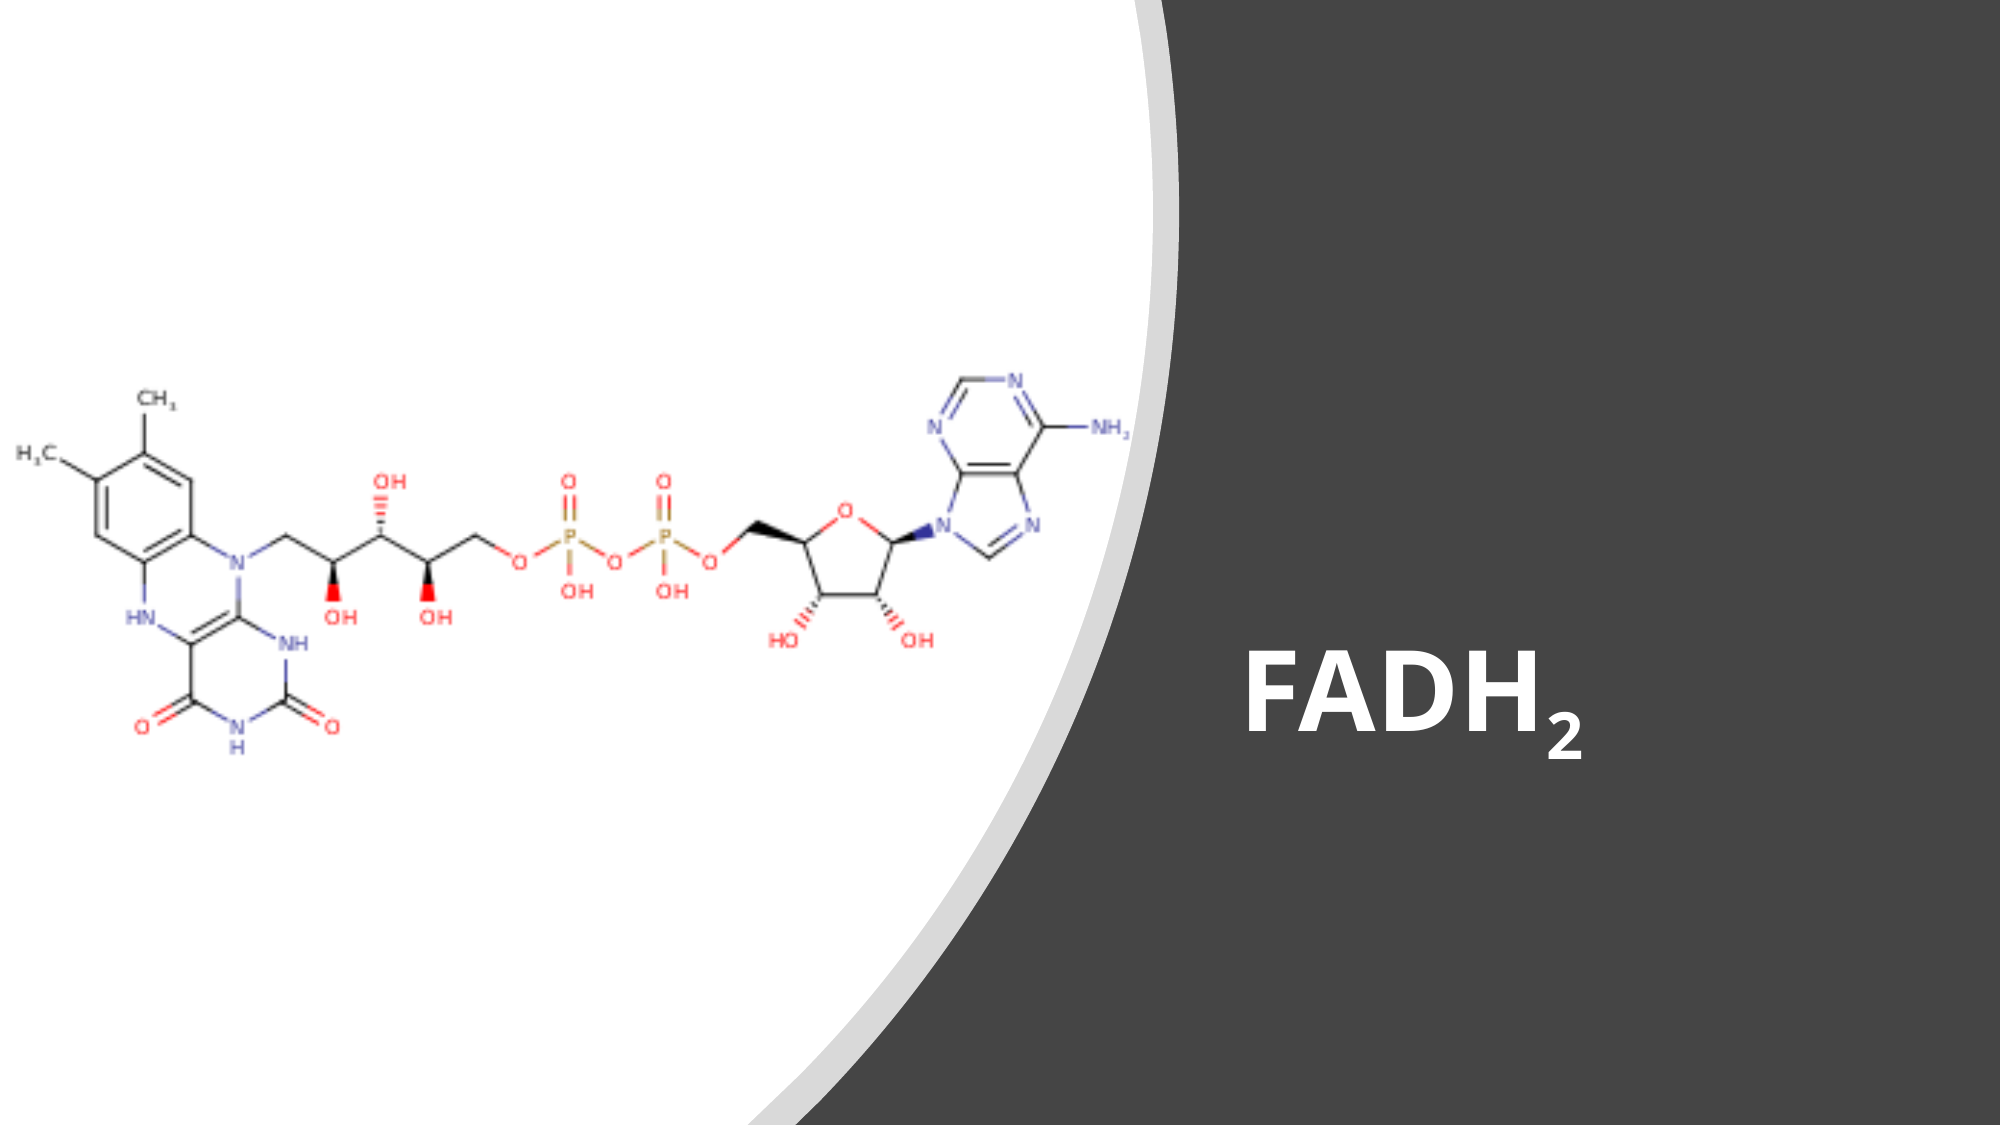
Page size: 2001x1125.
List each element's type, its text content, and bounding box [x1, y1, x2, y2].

text_box [1153, 0, 1181, 476]
picture [0, 0, 1153, 1125]
text_box FADH2 [1224, 292, 1895, 767]
